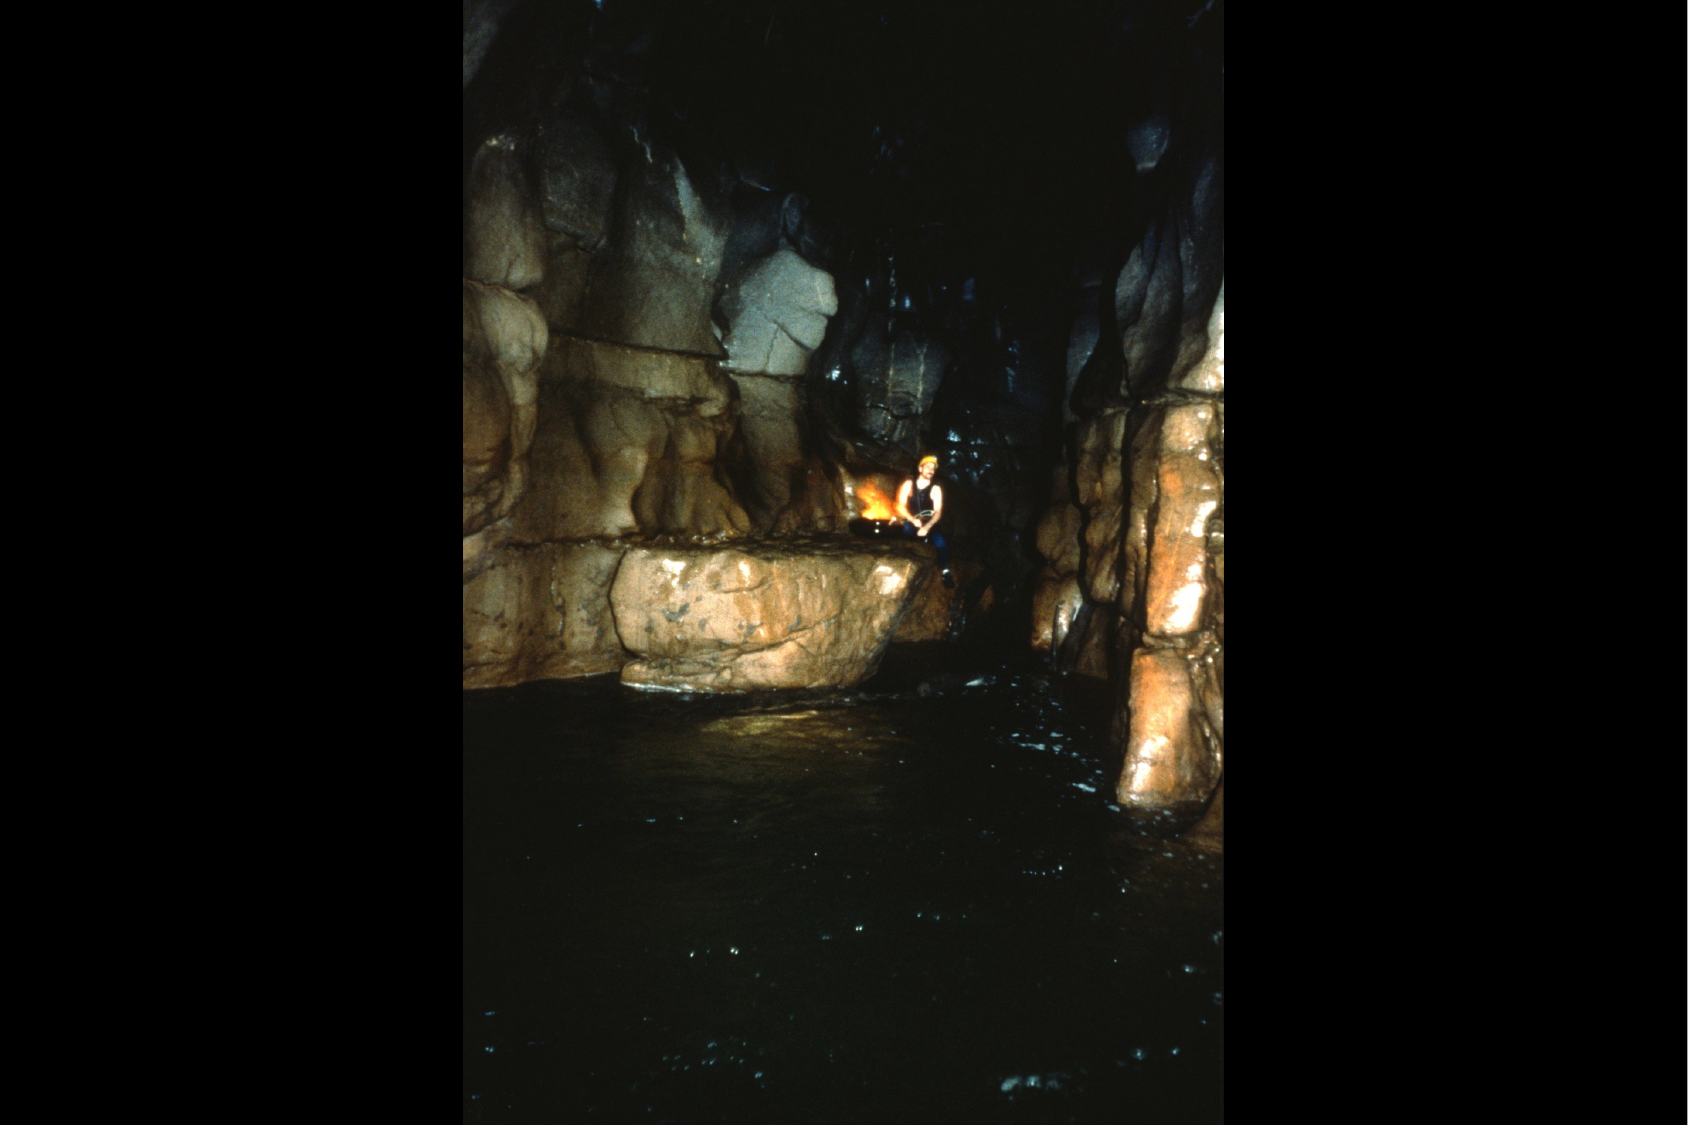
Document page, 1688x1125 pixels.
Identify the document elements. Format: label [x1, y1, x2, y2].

picture [463, 0, 1225, 1125]
